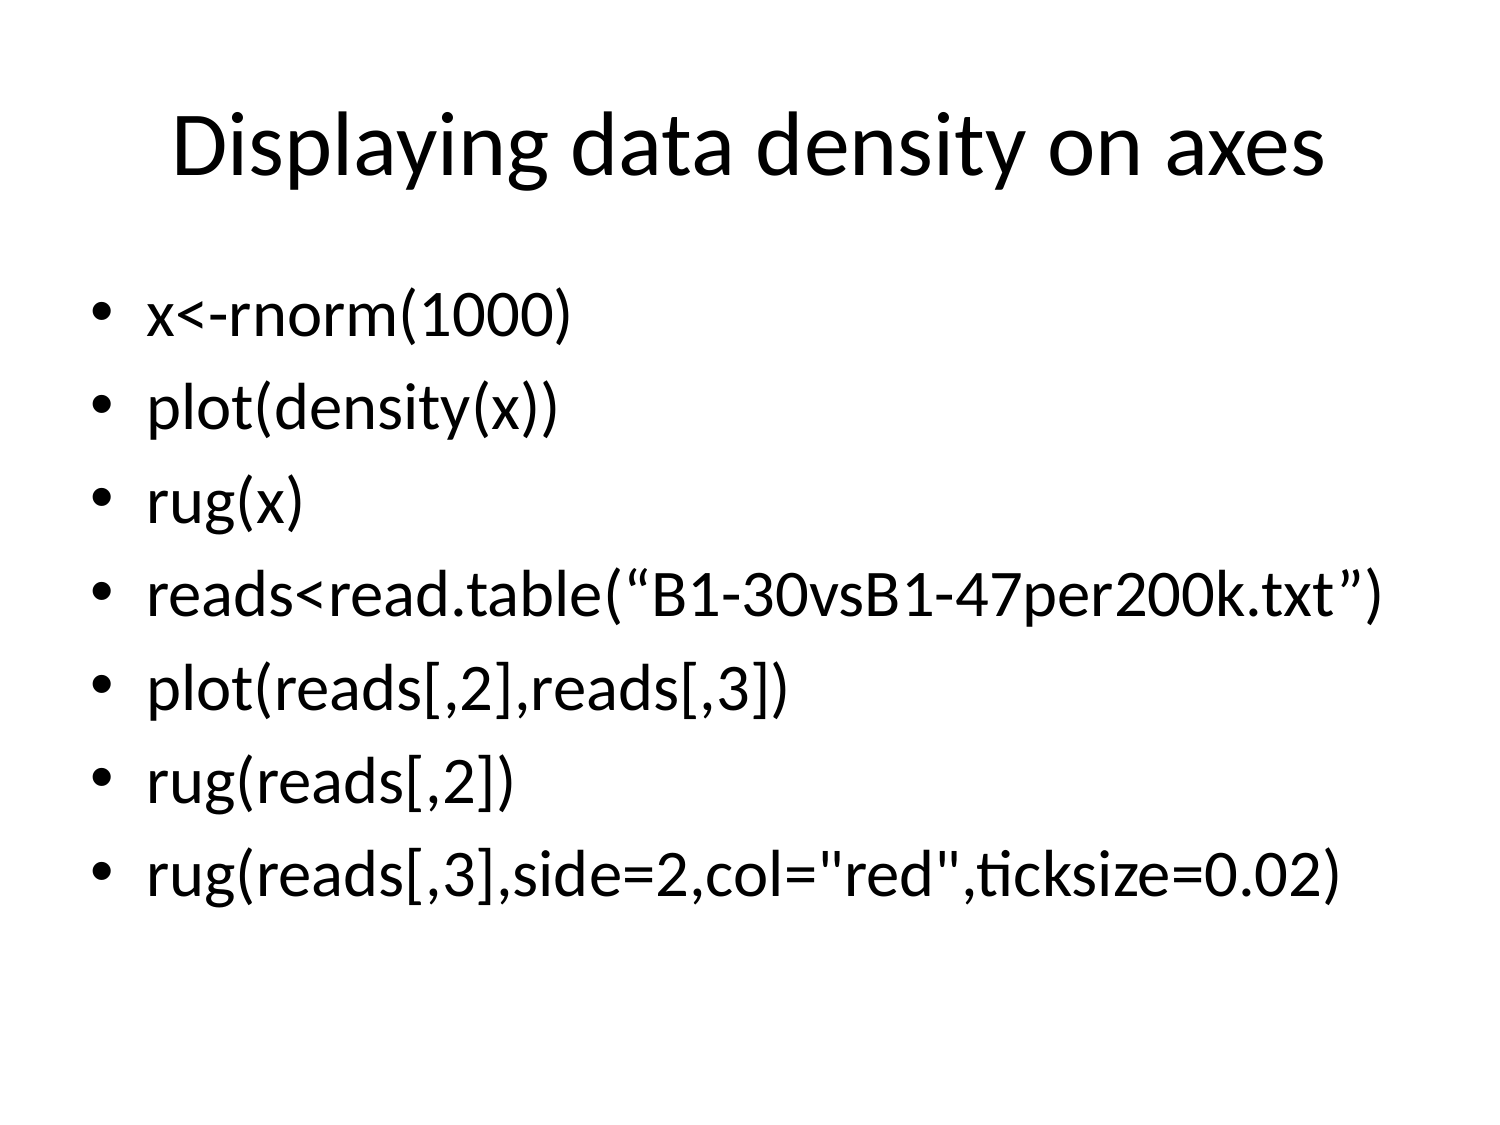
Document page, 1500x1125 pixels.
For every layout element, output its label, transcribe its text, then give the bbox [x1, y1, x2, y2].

list x<-rnorm(1000) plot(density(x)) rug(x) reads<read.table(“B1-30vsB1-47per200k.txt”) plot(reads[,2],reads[,3]) rug(reads[,2]) rug(reads[,3],side=2,col="red",ticksize=0.02) [75, 262, 1425, 1005]
title Displaying data density on axes [75, 45, 1425, 233]
